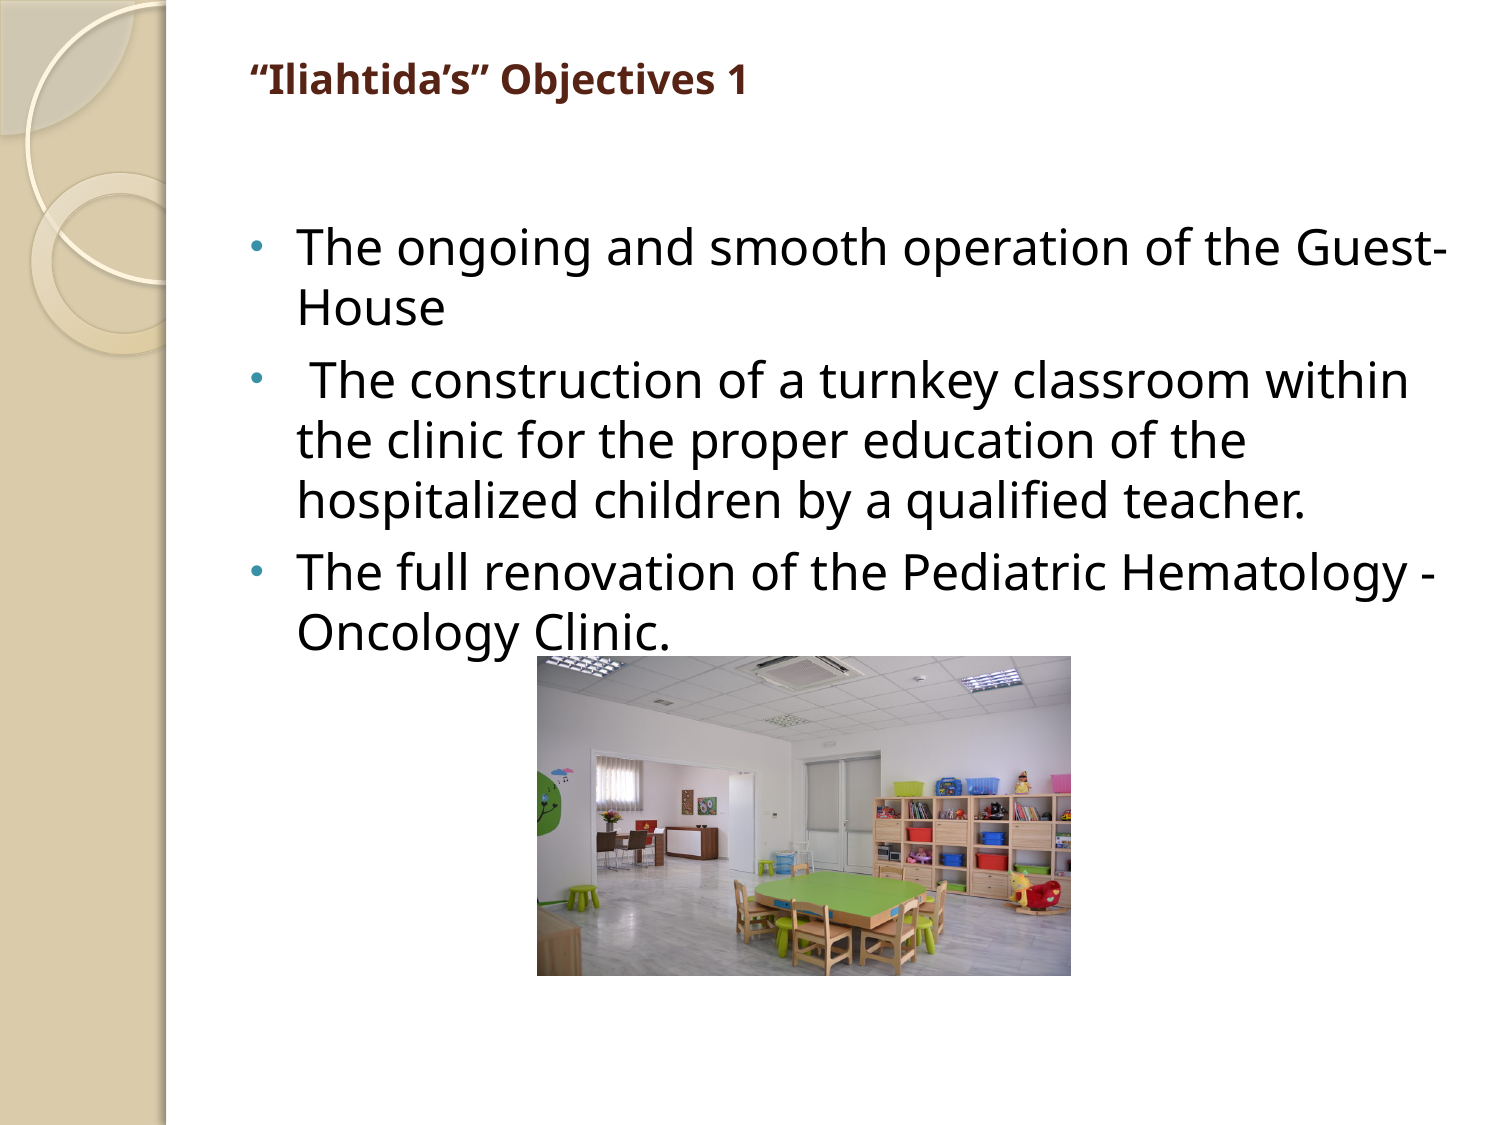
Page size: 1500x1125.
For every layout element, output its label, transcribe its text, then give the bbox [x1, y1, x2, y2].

list The ongoing and smooth operation of the Guest-House The construction of a turnkey classroom within the clinic for the proper education of the hospitalized children by a qualified teacher. The full renovation of the Pediatric Hematology - Oncology Clinic. [234, 208, 1465, 996]
title “Iliahtida’s” Objectives 1 [235, 45, 1466, 161]
picture [537, 656, 1072, 977]
